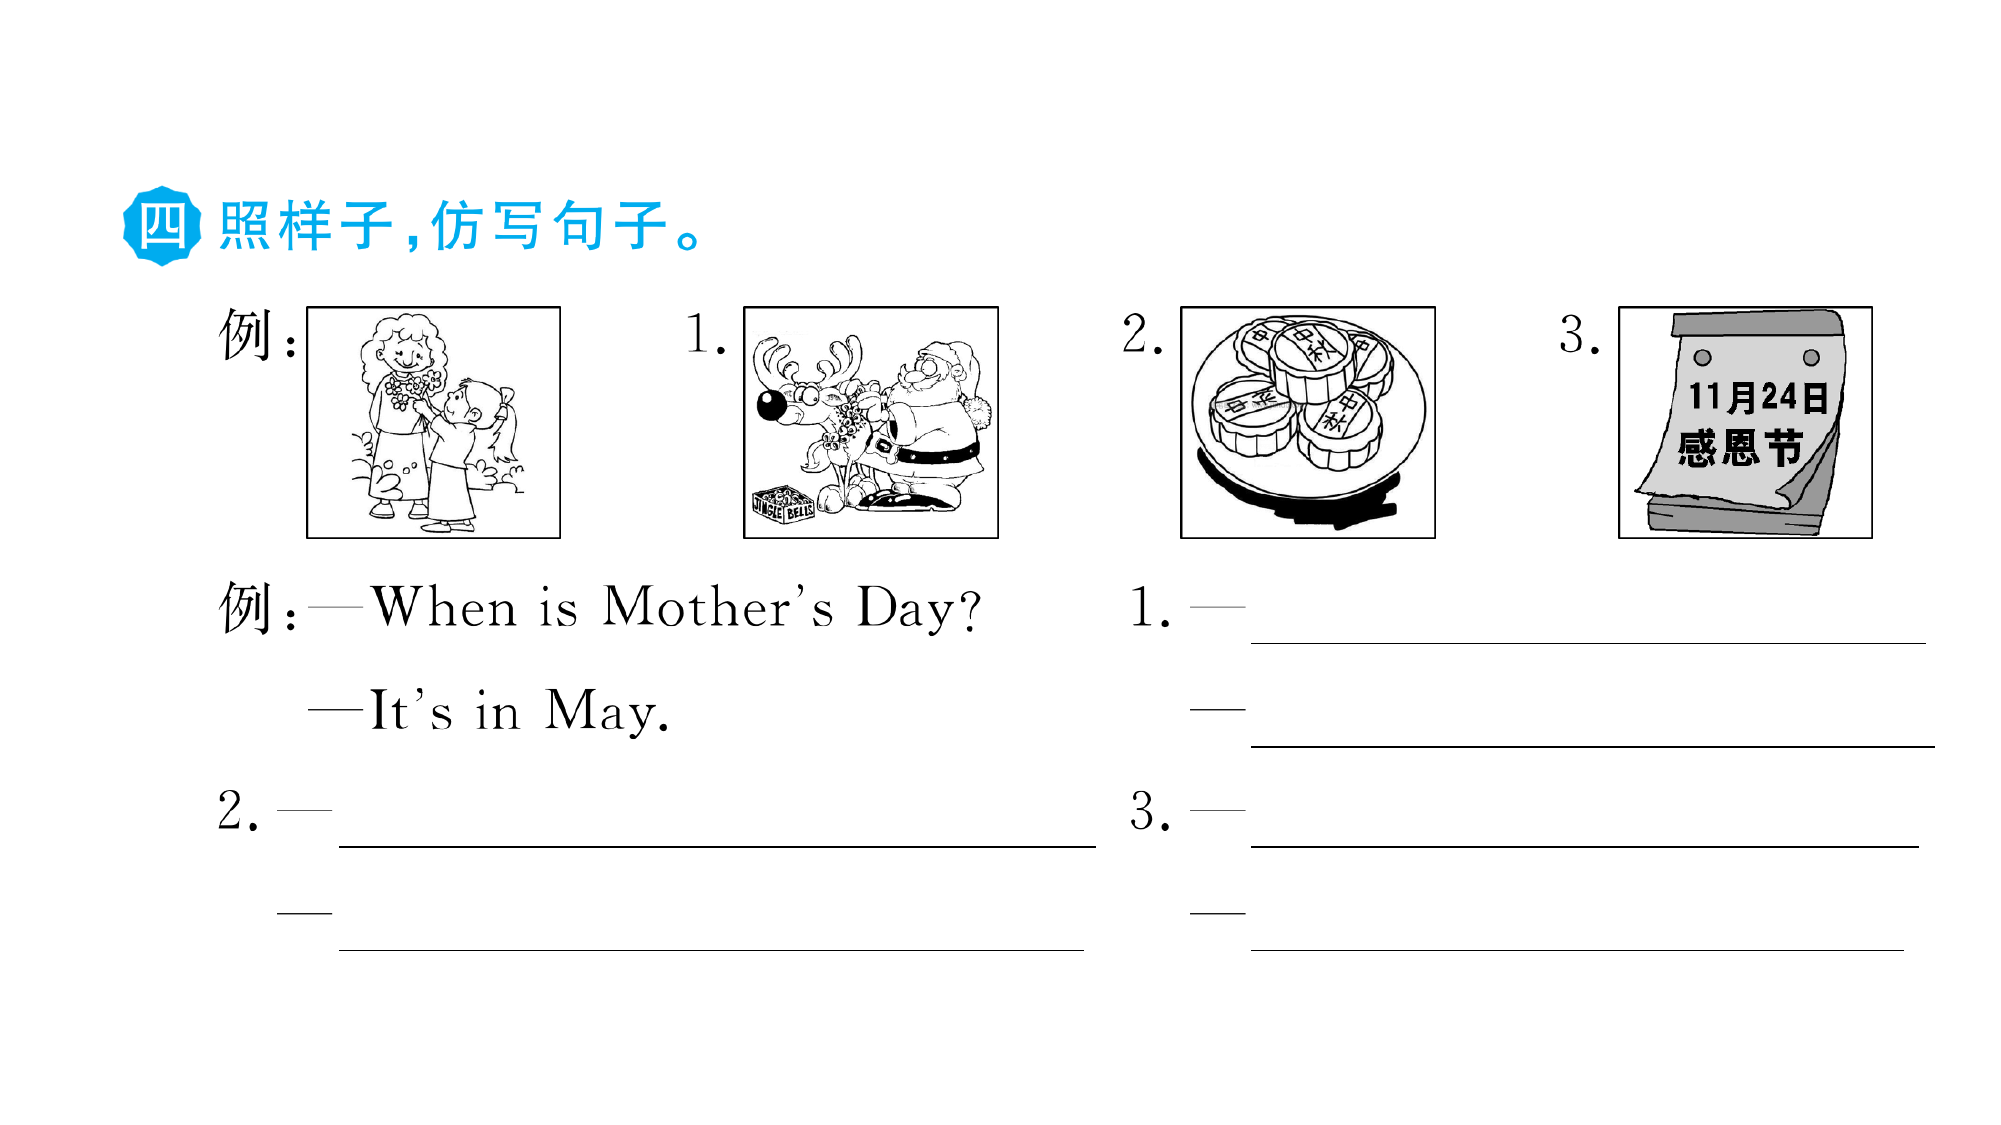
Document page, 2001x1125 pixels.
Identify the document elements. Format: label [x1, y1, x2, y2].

picture [118, 177, 2000, 964]
